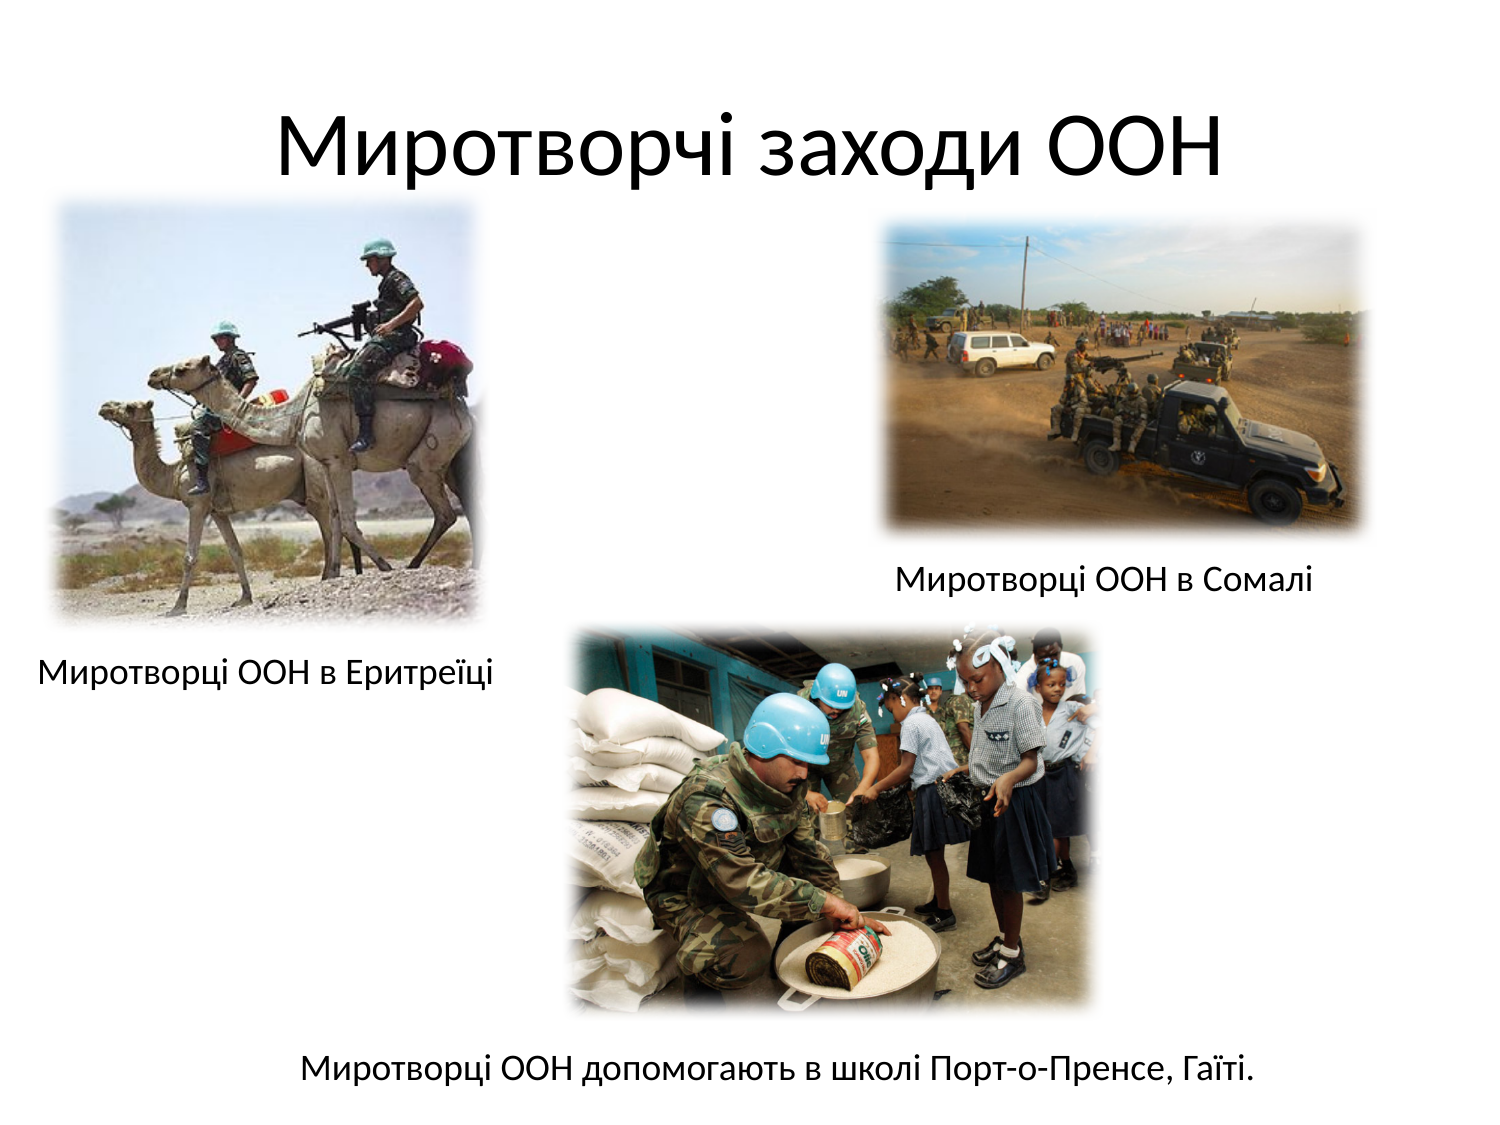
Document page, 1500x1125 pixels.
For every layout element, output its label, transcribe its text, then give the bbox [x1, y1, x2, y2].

picture [560, 617, 1105, 1022]
text_box Миротворці ООН в Сомалі [879, 555, 1365, 607]
picture [867, 207, 1377, 547]
text_box Миротворці ООН в Еритреїці [22, 640, 509, 700]
text_box Миротворці ООН допомогають в школі Порт-о-Пренсе, Гаїті. [285, 1035, 1381, 1096]
title Миротворчі заходи ООН [75, 45, 1425, 233]
picture [41, 184, 491, 634]
